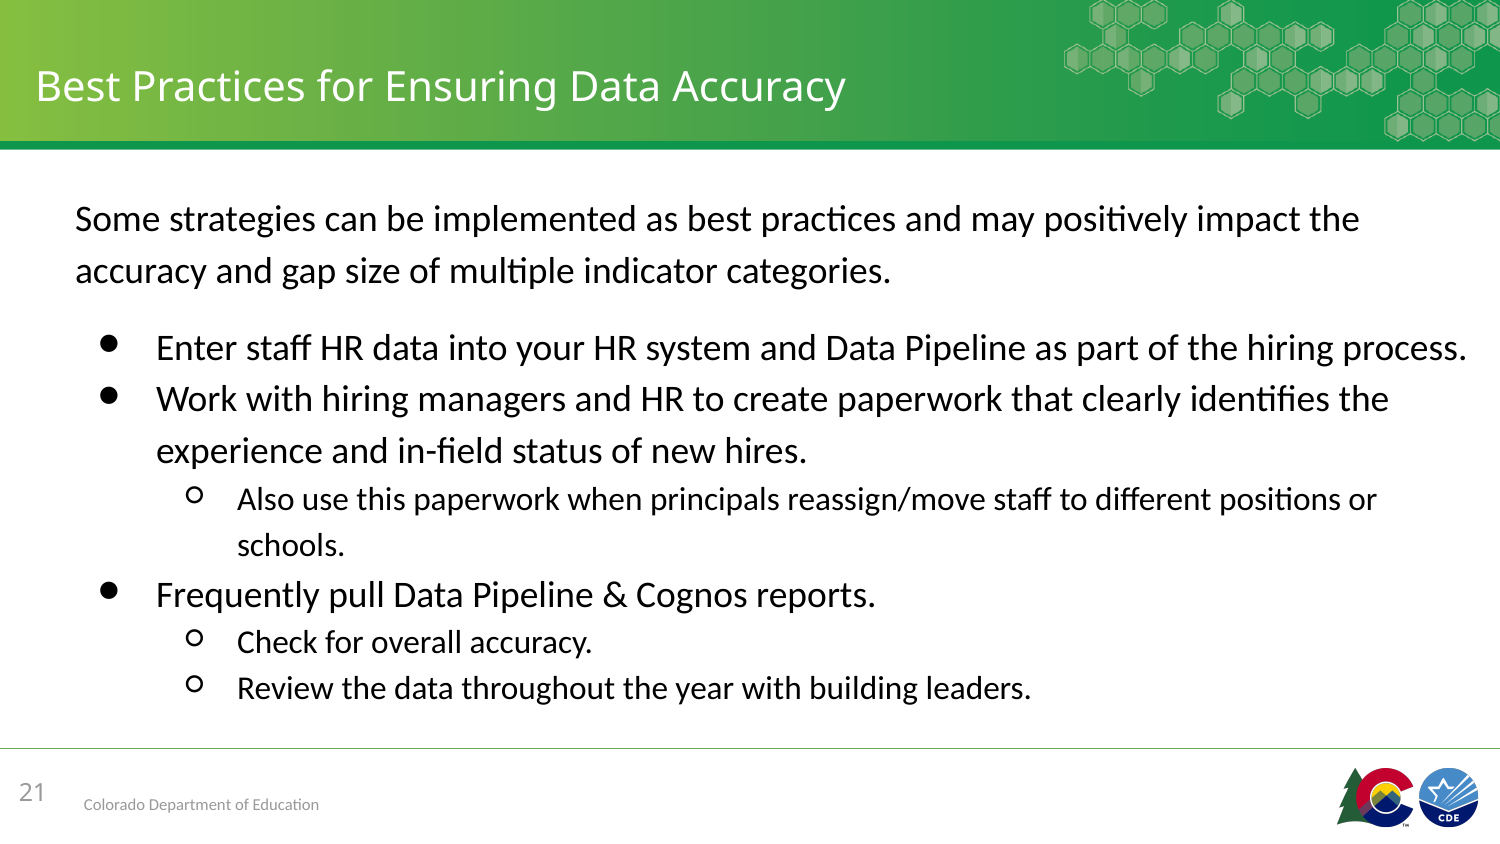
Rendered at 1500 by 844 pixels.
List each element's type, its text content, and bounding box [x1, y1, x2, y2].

title Best Practices for Ensuring Data Accuracy [34, 37, 1433, 132]
picture [0, 0, 1500, 150]
picture [1336, 767, 1479, 828]
slide_number 21 [18, 776, 76, 823]
list Some strategies can be implemented as best practices and may positively impact the accuracy and gap size of multiple indicator categories. Enter staff HR data into your HR system and Data Pipeline as part of the hiring process. Work with hiring managers and HR to create paperwork that clearly identifies the experience and in-field status of new hires. Also use this paperwork when principals reassign/move staff to different positions or schools. Frequently pull Data Pipeline & Cognos reports. Check for overall accuracy. Review the data throughout the year with building leaders. [75, 187, 1473, 712]
